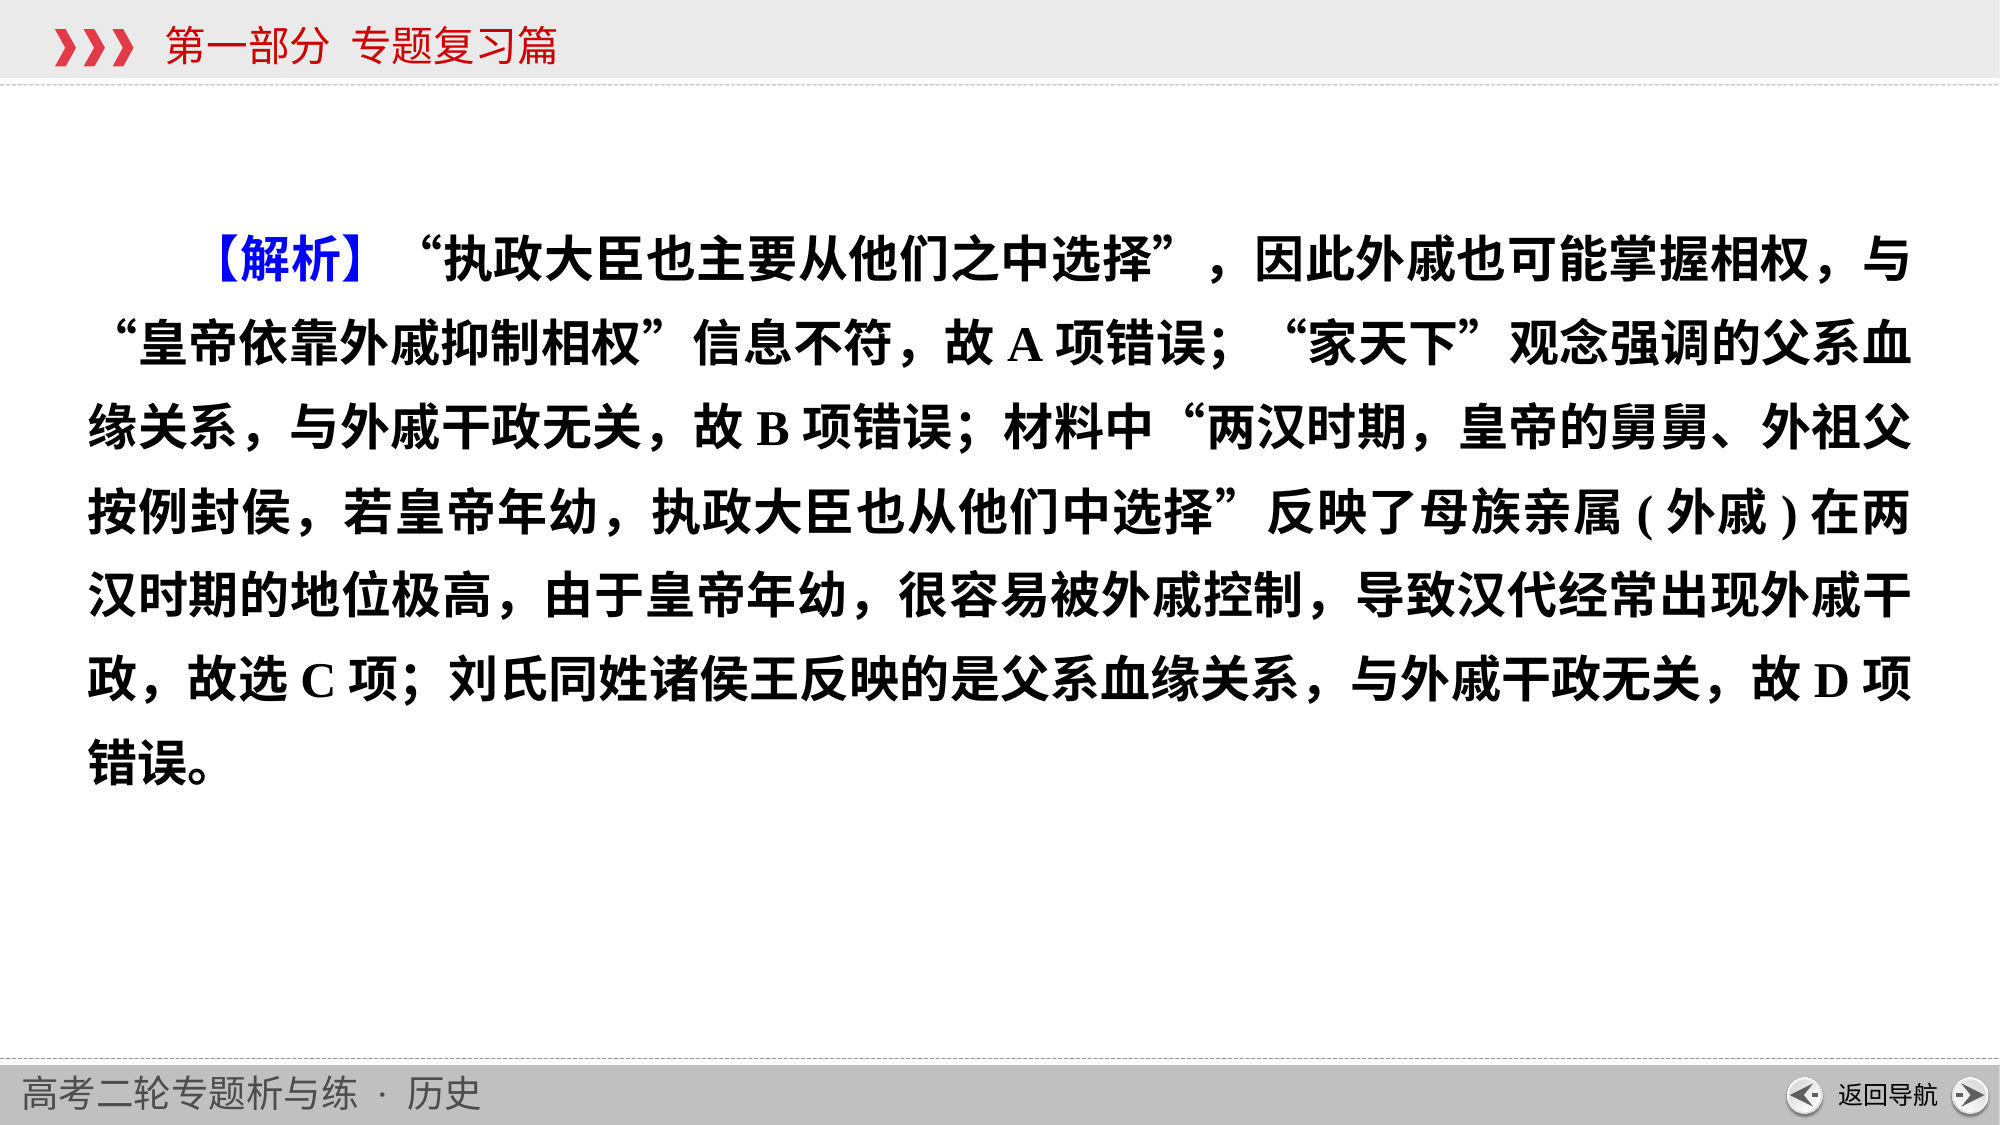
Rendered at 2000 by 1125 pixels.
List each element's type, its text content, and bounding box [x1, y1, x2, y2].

list 【解析】“执政大臣也主要从他们之中选择”，因此外戚也可能掌握相权，与“皇帝依靠外戚抑制相权”信息不符，故A项错误；“家天下”观念强调的父系血缘关系，与外戚干政无关，故B项错误；材料中“两汉时期，皇帝的舅舅、外祖父按例封侯，若皇帝年幼，执政大臣也从他们中选择”反映了母族亲属(外戚)在两汉时期的地位极高，由于皇帝年幼，很容易被外戚控制，导致汉代经常出现外戚干政，故选C项；刘氏同姓诸侯王反映的是父系血缘关系，与外戚干政无关，故D项错误。 [72, 196, 1928, 850]
picture [1782, 1075, 1827, 1121]
picture [1947, 1075, 1993, 1121]
